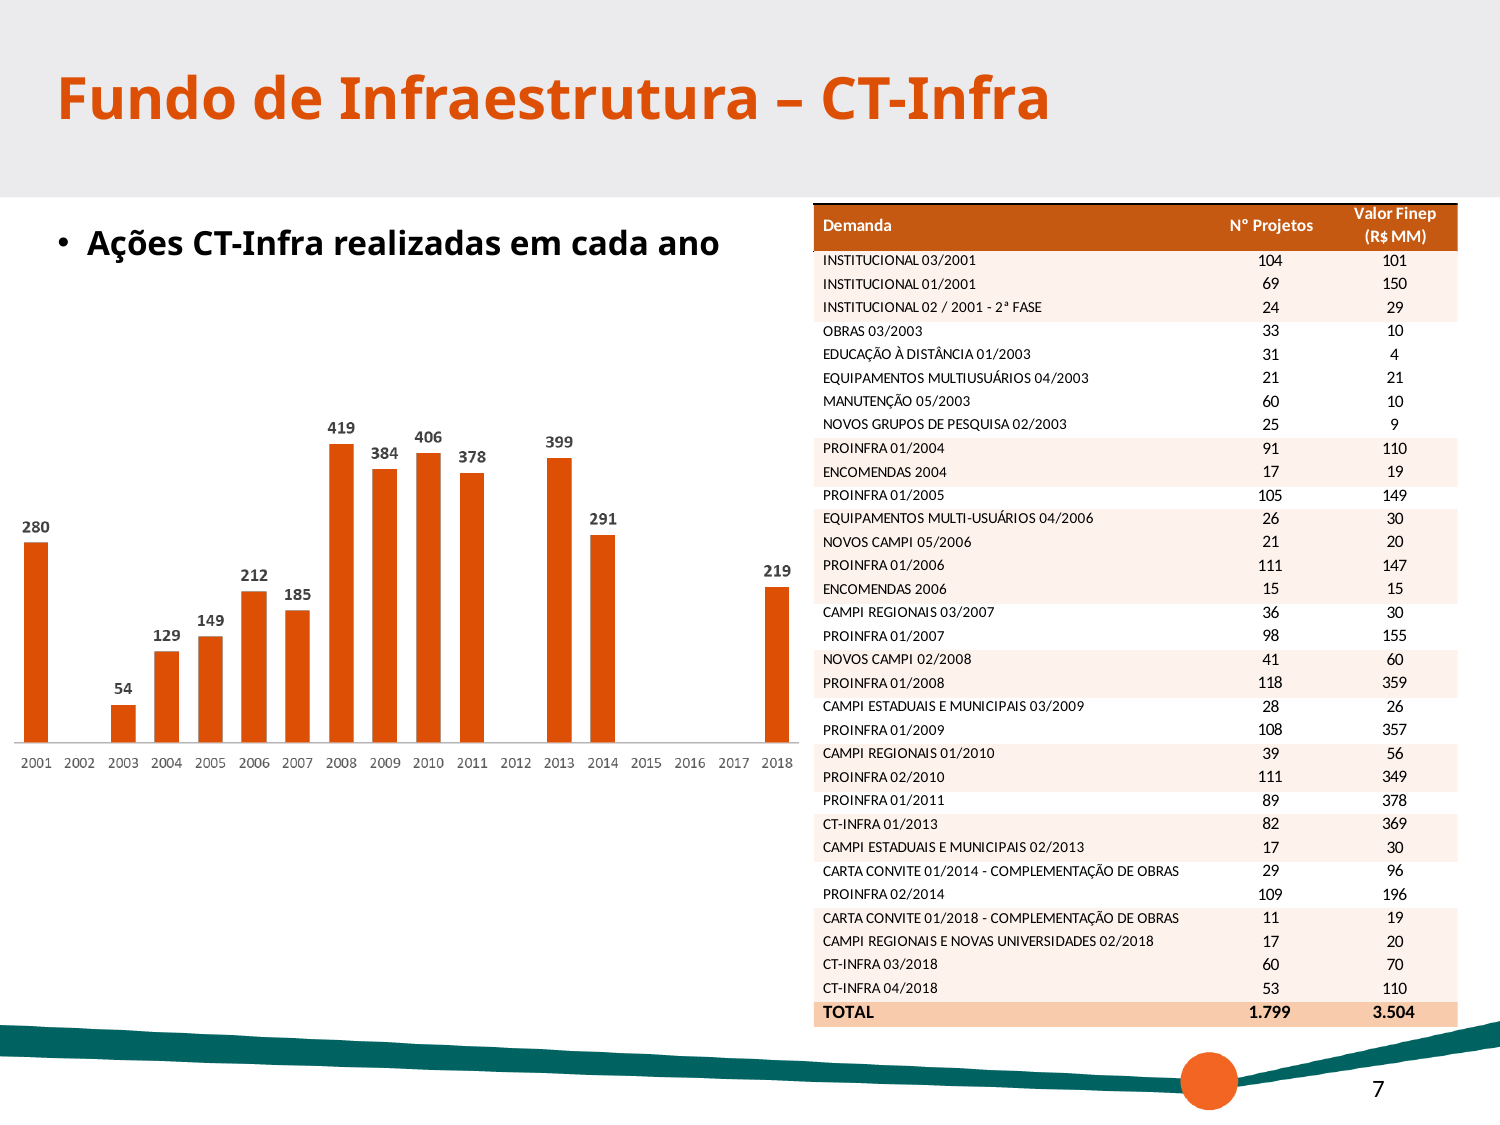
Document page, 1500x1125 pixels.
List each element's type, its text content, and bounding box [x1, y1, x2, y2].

list Ações CT-Infra realizadas em cada ano [42, 192, 1459, 284]
picture [0, 0, 1500, 1125]
title Fundo de Infraestrutura – CT-Infra [41, 1, 1500, 191]
